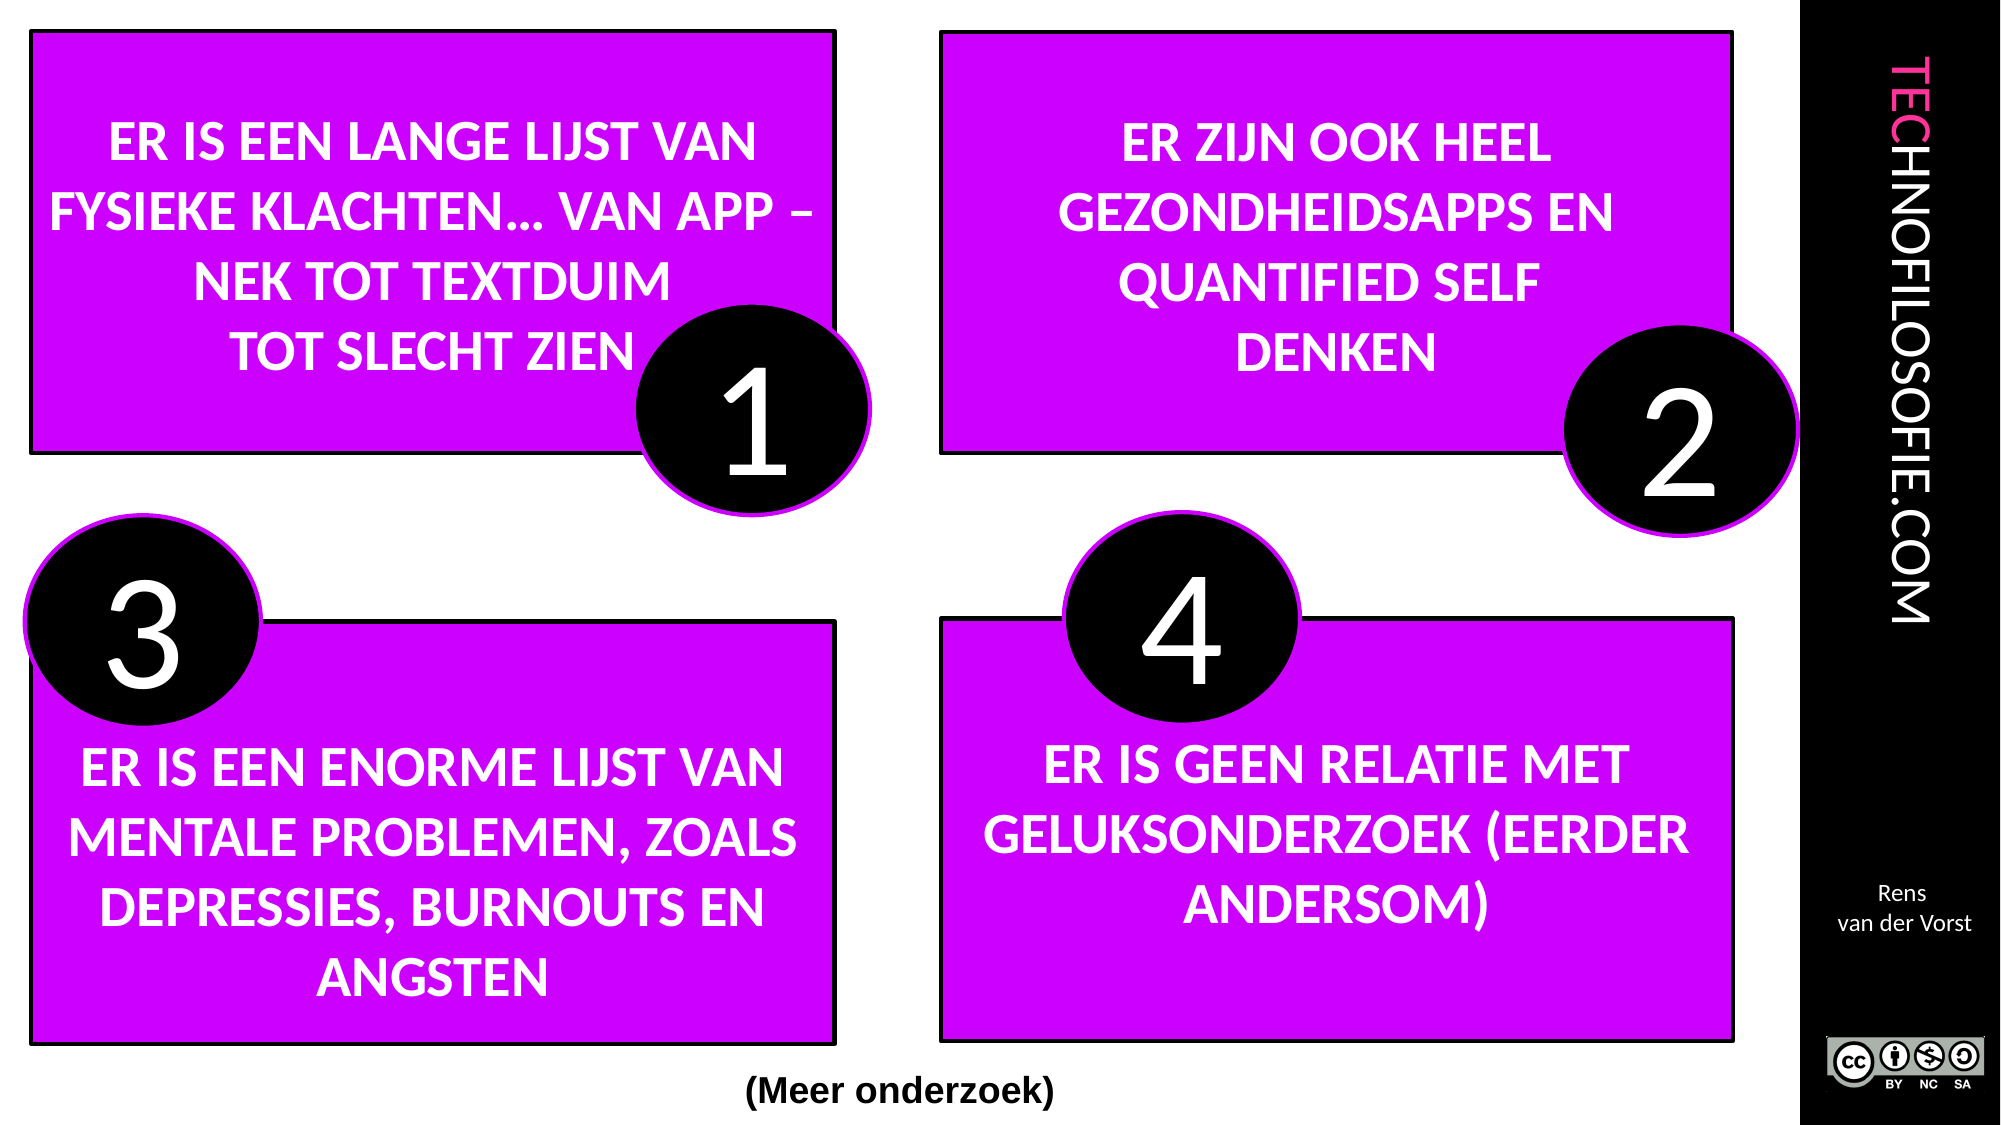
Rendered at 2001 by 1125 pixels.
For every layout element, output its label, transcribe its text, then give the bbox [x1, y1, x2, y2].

text_box 3 [22, 513, 264, 730]
text_box ER ZIJN OOK HEEL GEZONDHEIDSAPPS EN QUANTIFIED SELF DENKEN [939, 30, 1734, 455]
picture [1800, 0, 2001, 1125]
text_box 1 [631, 300, 873, 518]
text_box 2 [1559, 321, 1801, 538]
text_box (Meer onderzoek) [730, 1058, 1071, 1119]
text_box ER IS GEEN RELATIE MET GELUKSONDERZOEK (EERDER ANDERSOM) [939, 616, 1735, 1043]
text_box ER IS EEN ENORME LIJST VAN MENTALE PROBLEMEN, ZOALS DEPRESSIES, BURNOUTS EN ANGSTEN [29, 619, 837, 1046]
text_box 4 [1061, 510, 1303, 727]
text_box ER IS EEN LANGE LIJST VAN FYSIEKE KLACHTEN… VAN APP – NEK TOT TEXTDUIM TOT SLECHT ZIEN [29, 29, 837, 455]
